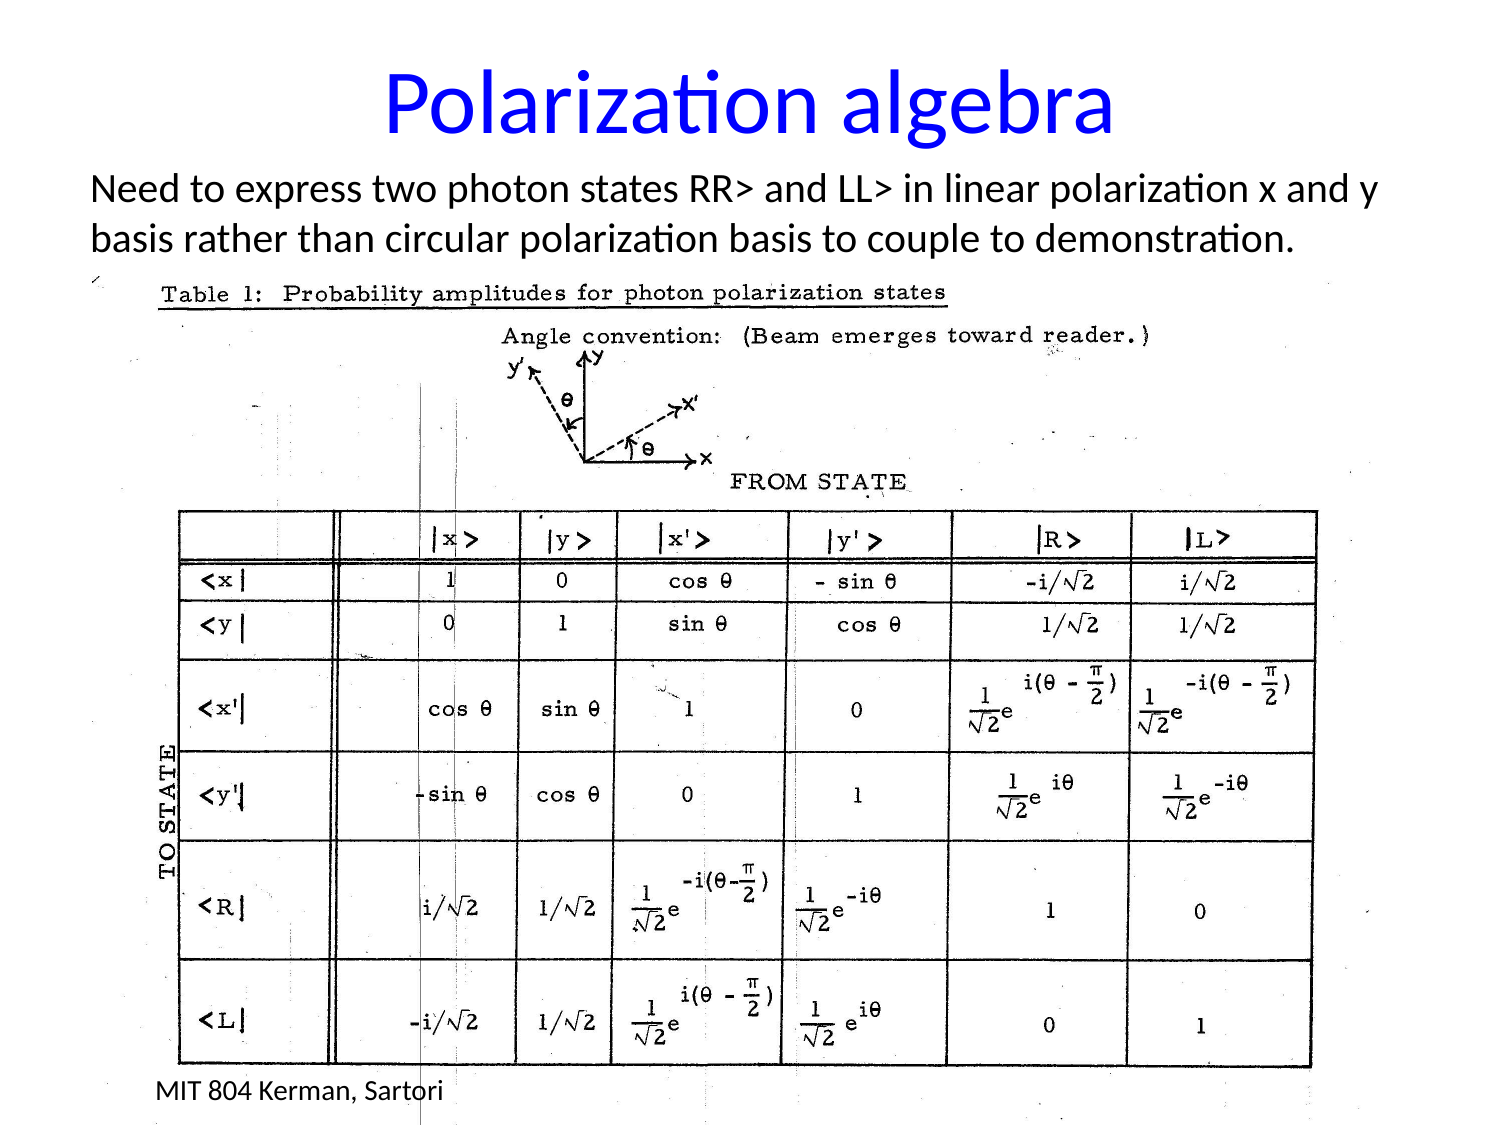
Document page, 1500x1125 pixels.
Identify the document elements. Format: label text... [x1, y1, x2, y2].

picture [92, 276, 1372, 1125]
list Need to express two photon states RR> and LL> in linear polarization x and y basis rather than circular polarization basis to couple to demonstration. [75, 153, 1425, 896]
title Polarization algebra [75, 2, 1425, 153]
